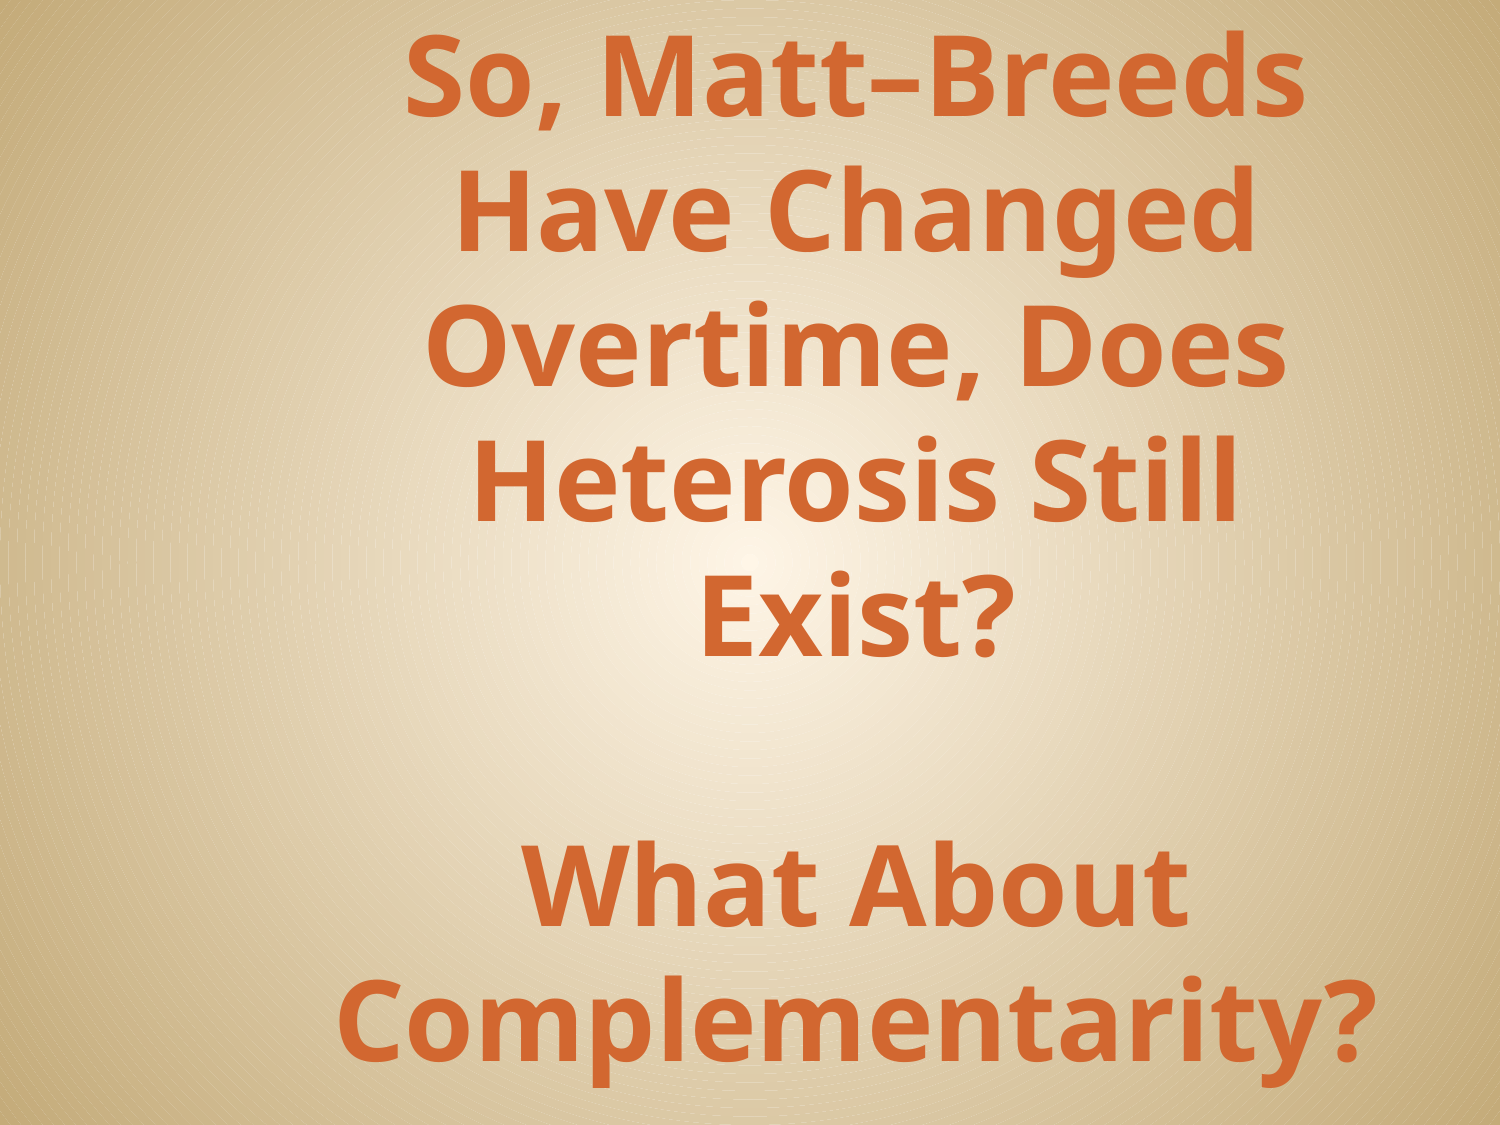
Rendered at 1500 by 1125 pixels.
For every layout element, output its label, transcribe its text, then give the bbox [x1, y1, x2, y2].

title So, Matt–Breeds Have Changed Overtime, Does Heterosis Still Exist? What About Complementarity? [287, 125, 1425, 963]
